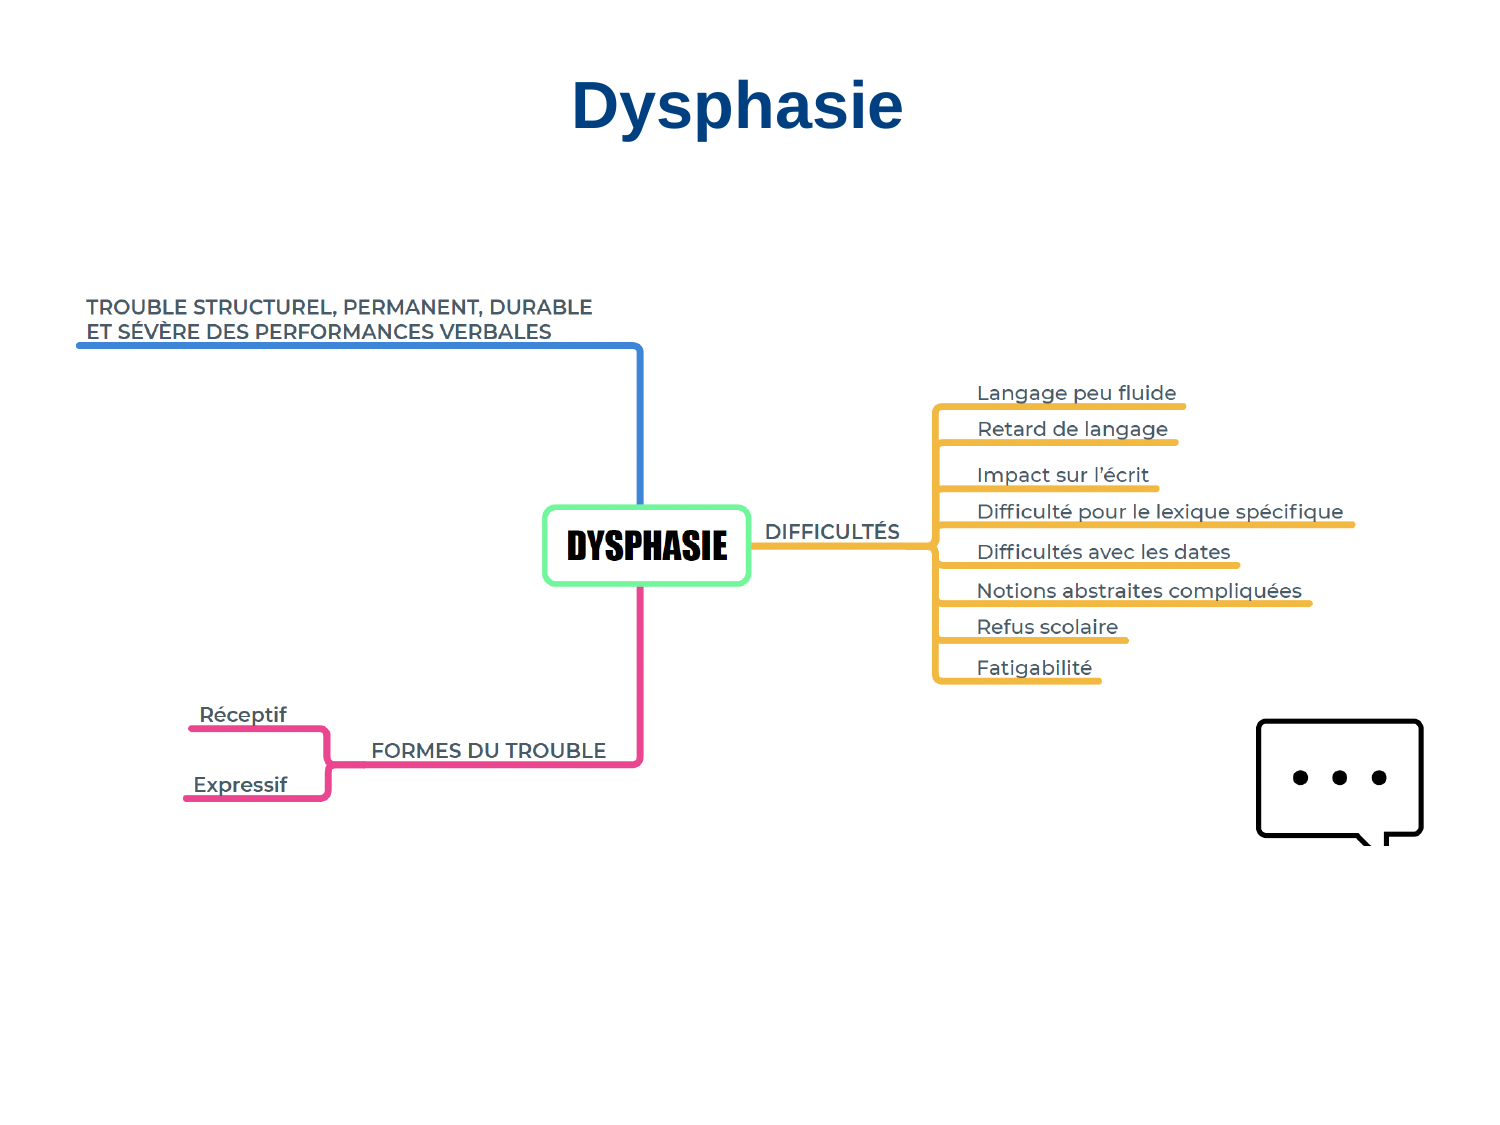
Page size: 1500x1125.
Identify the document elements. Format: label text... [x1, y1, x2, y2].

text_box Dysphasie [5, 54, 1471, 230]
picture [0, 259, 1453, 847]
